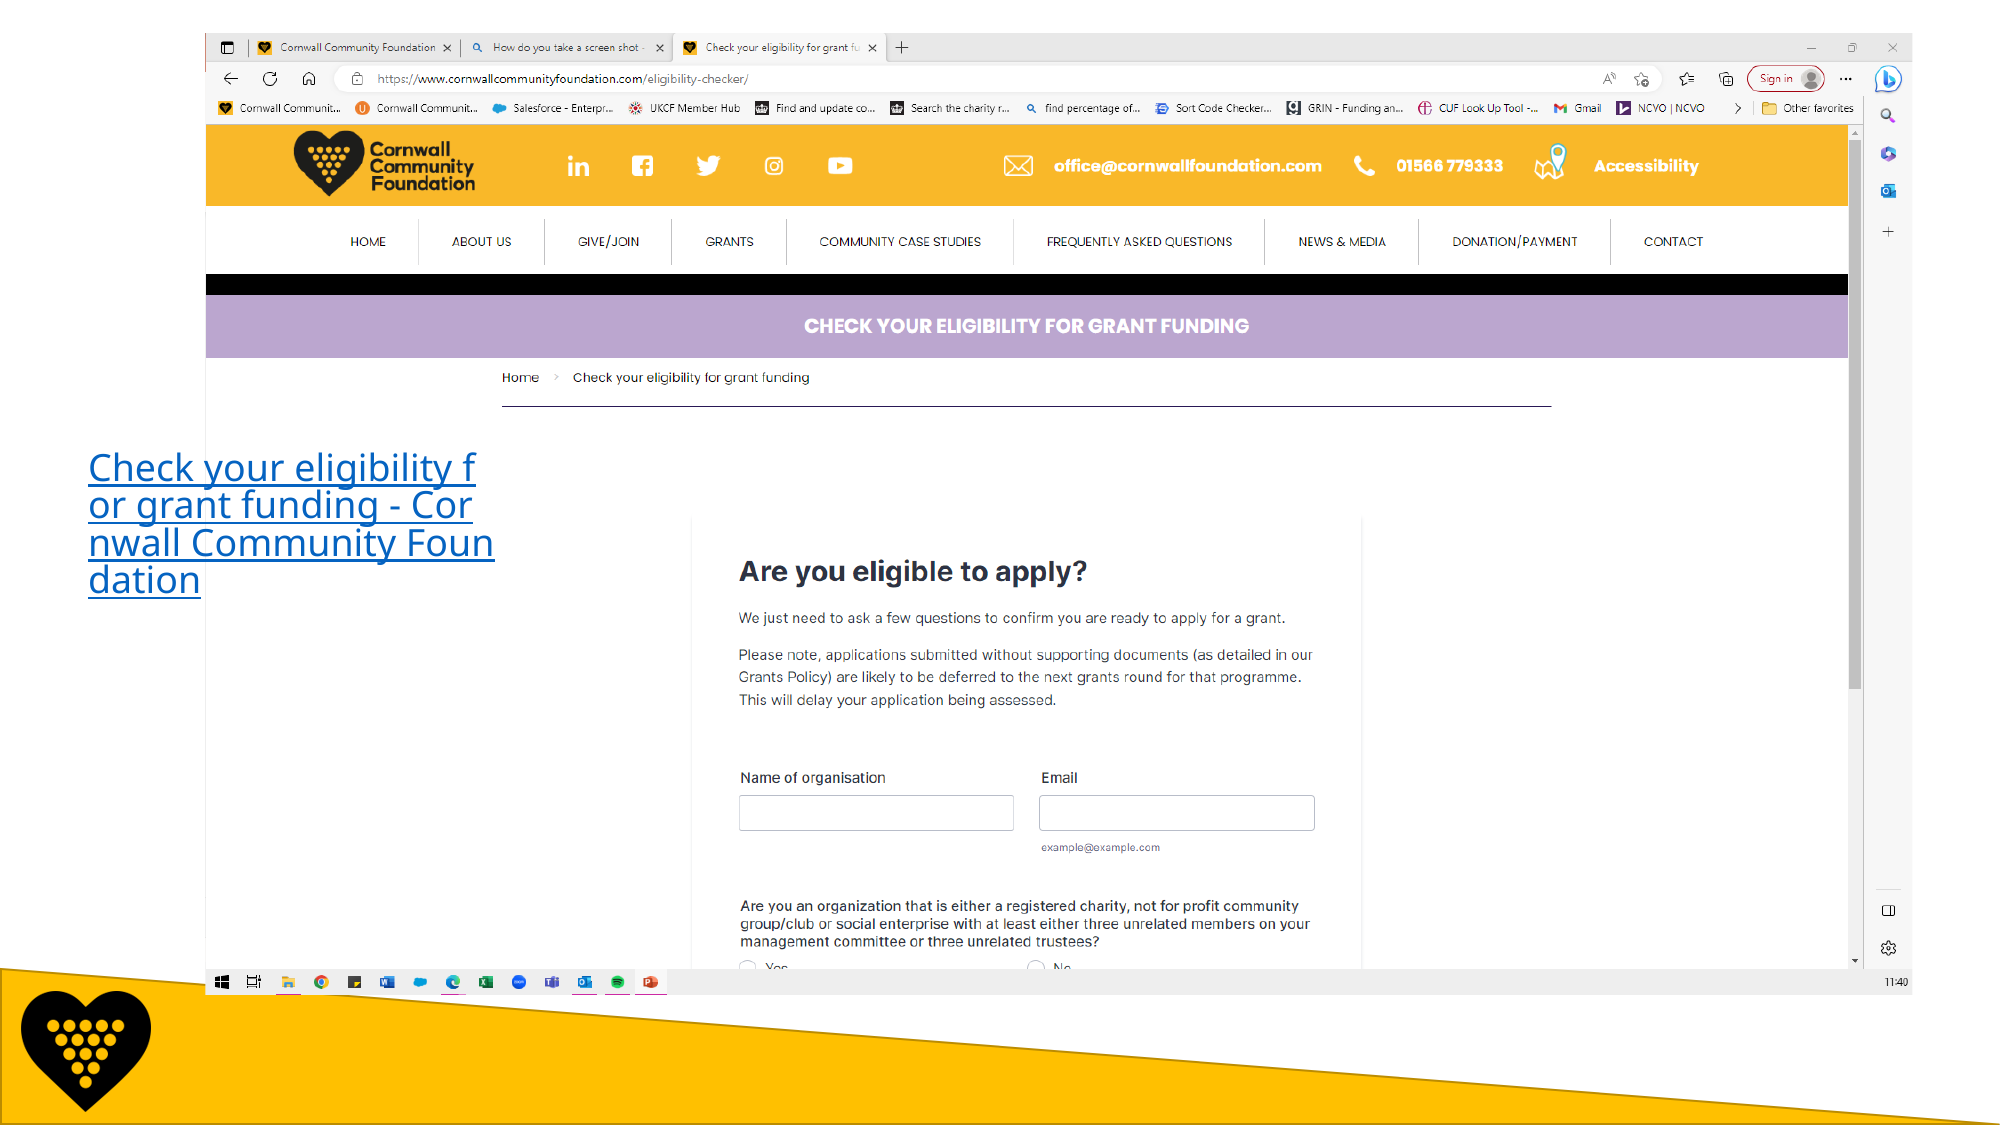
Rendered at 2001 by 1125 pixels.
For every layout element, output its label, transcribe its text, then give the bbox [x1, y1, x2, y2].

text_box Check your eligibility for grant funding - Cornwall Community Foundation [73, 436, 205, 502]
picture [0, 33, 2000, 1125]
